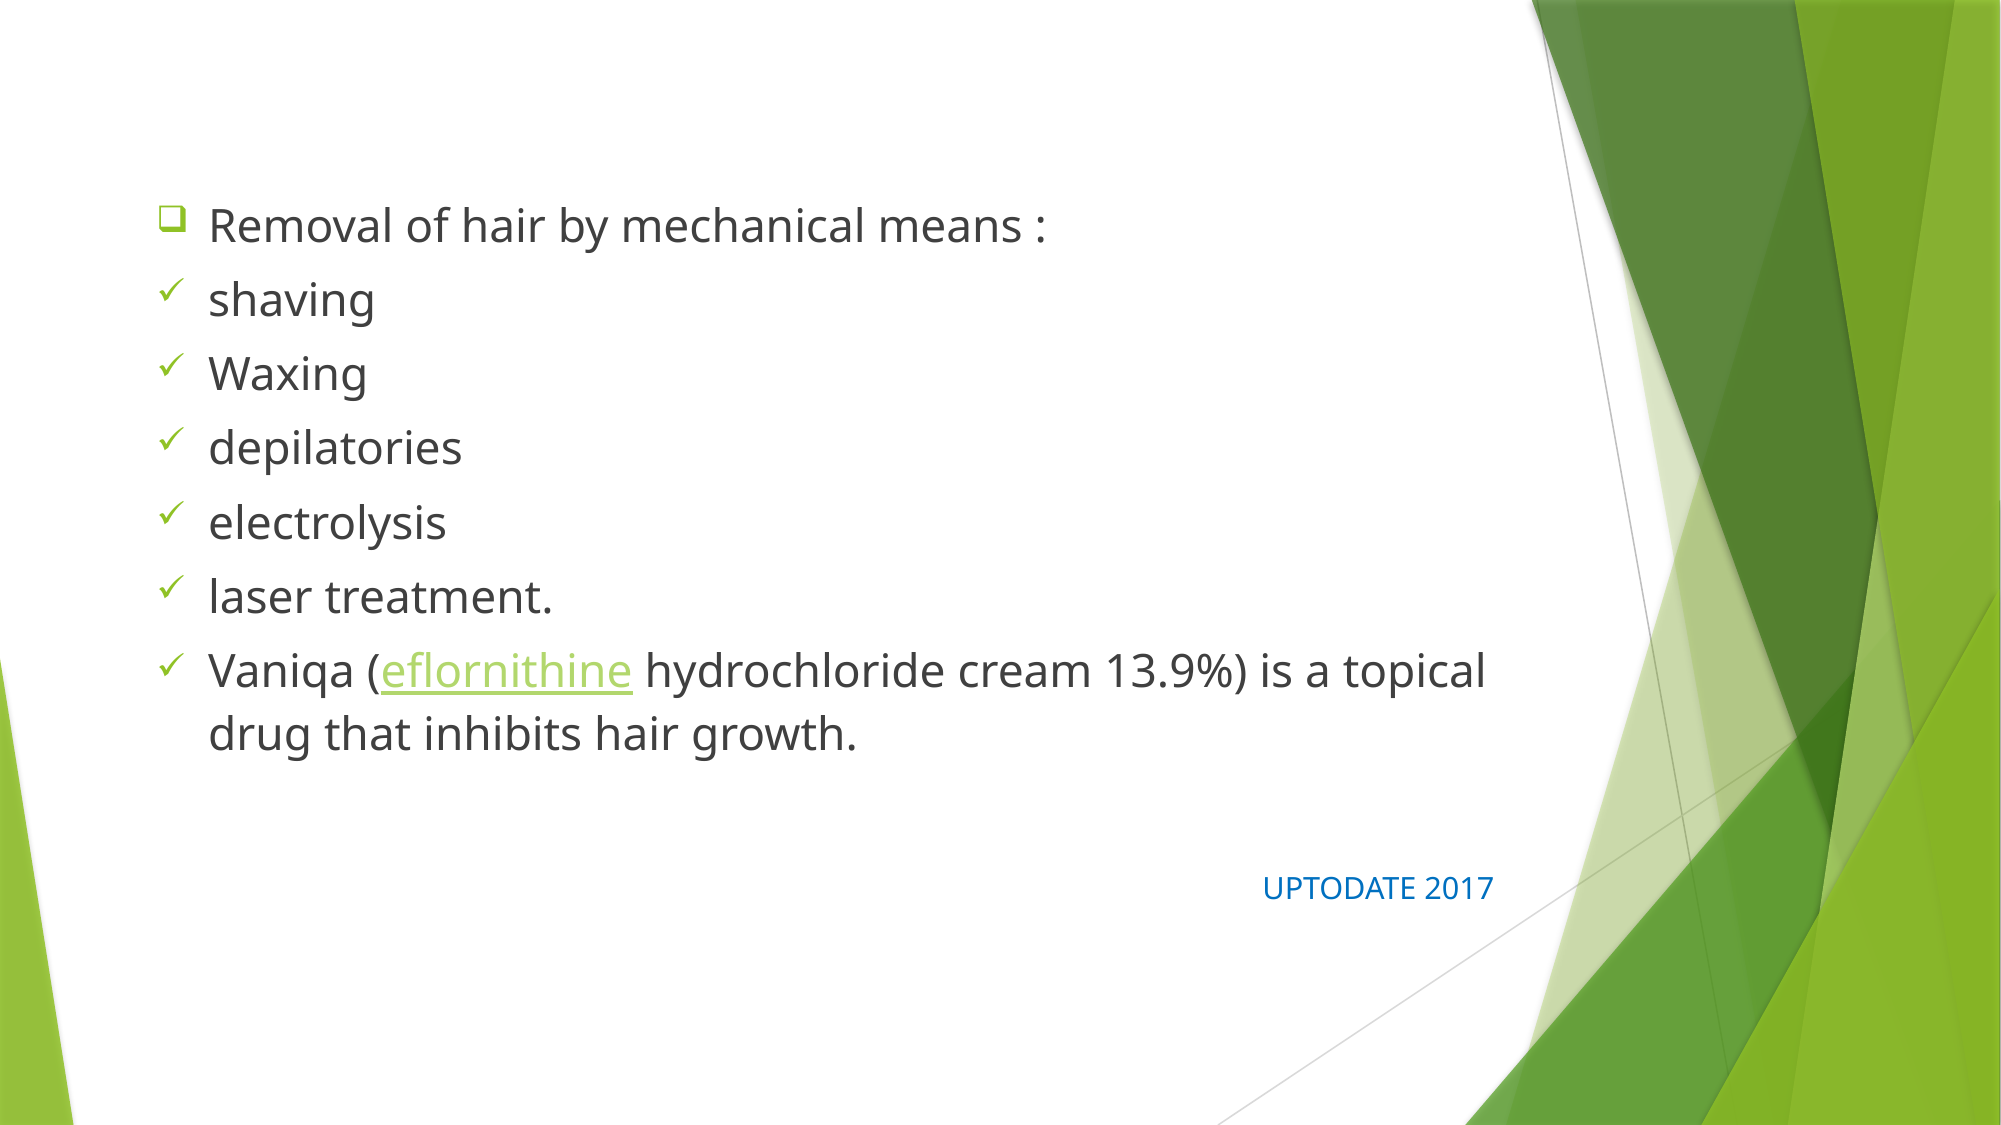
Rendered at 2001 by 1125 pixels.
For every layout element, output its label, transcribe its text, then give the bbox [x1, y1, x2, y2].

list Removal of hair by mechanical means : shaving Waxing depilatories electrolysis laser treatment. Vaniqa (eflornithine hydrochloride cream 13.9%) is a topical drug that inhibits hair growth. UPTODATE 2017 [141, 188, 1522, 991]
